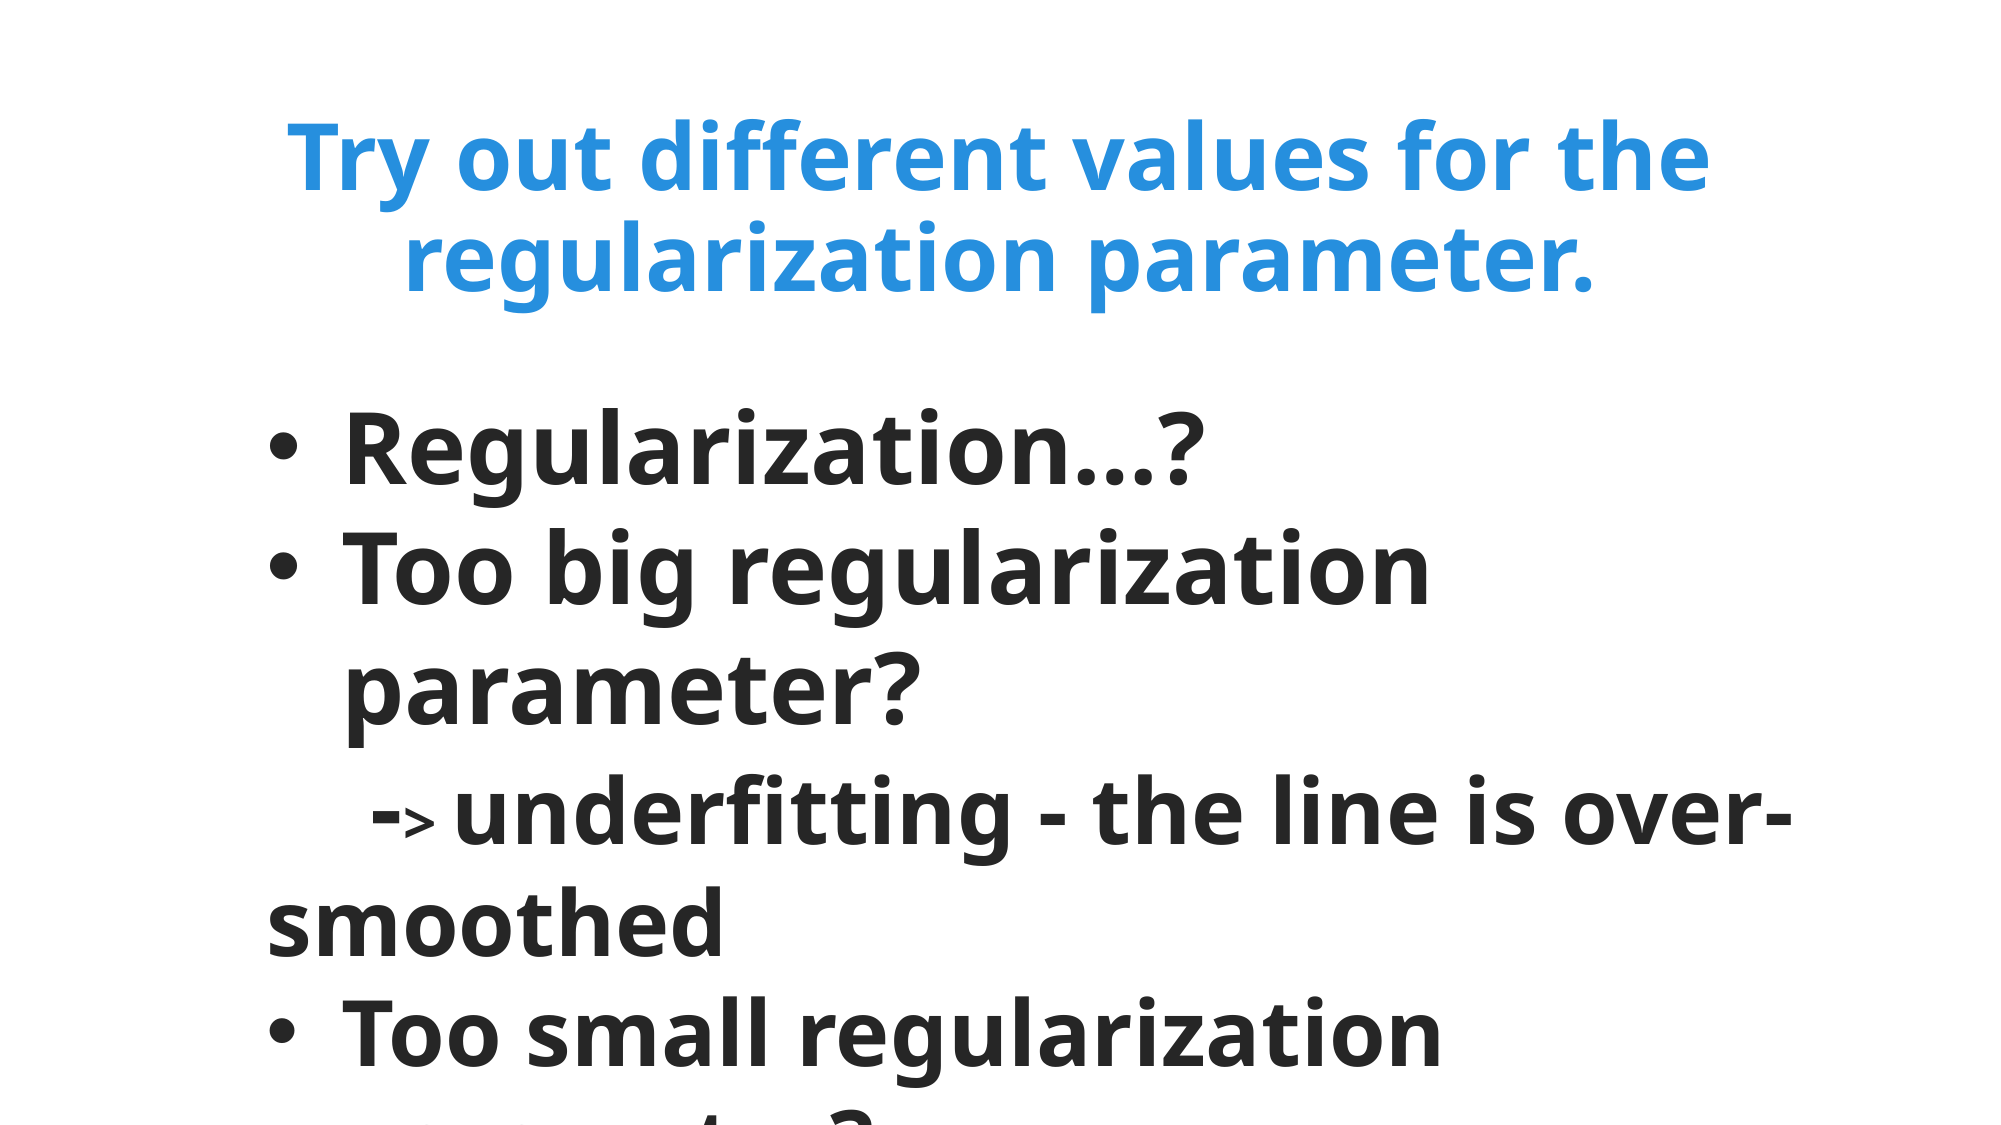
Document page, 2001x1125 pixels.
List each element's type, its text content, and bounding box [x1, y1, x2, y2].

text_box Regularization…? Too big regularization parameter? -> underfitting - the line is over-smoothed Too small regularization parameter? -> overfitting - too optimized for train data [252, 377, 1895, 1125]
title Try out different values for the regularization parameter. [0, 102, 2000, 320]
